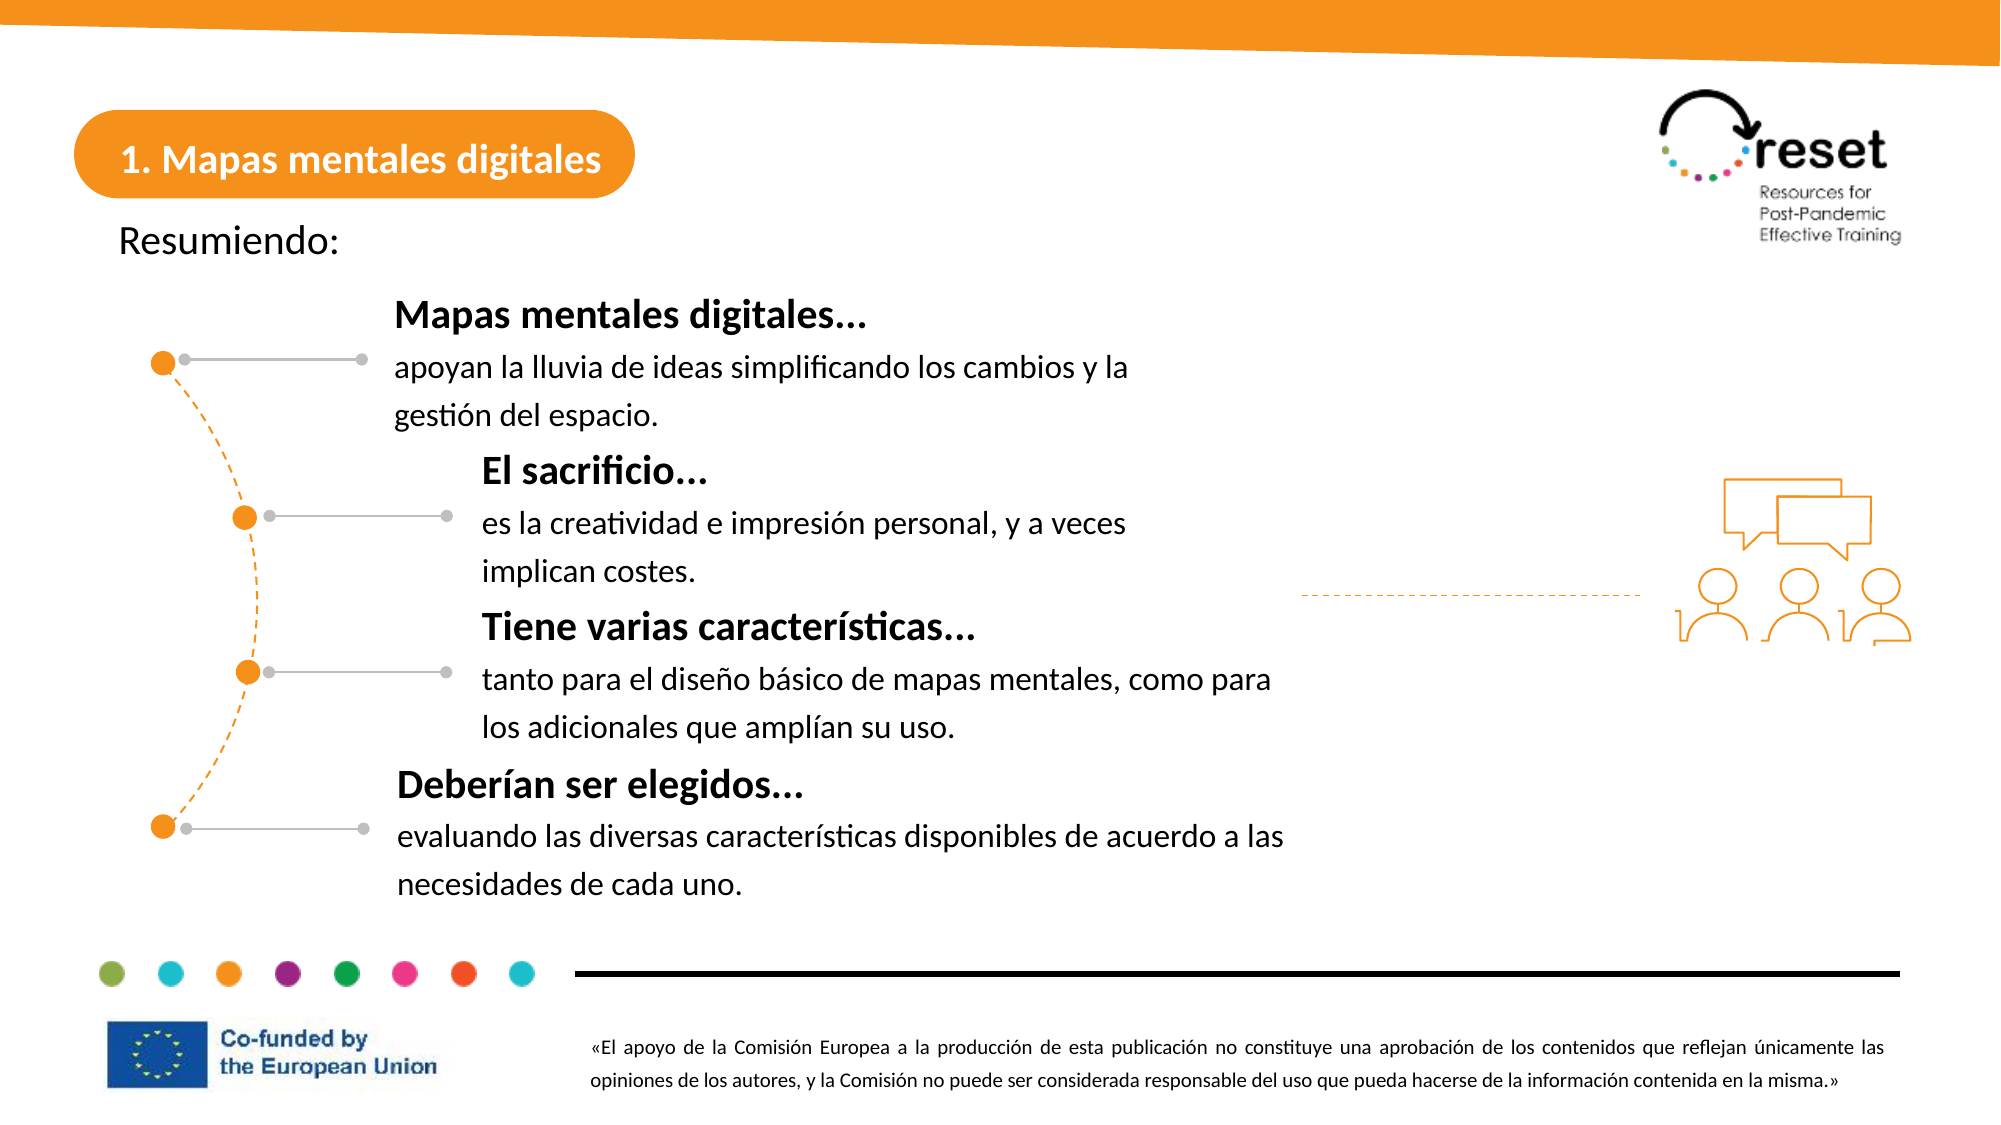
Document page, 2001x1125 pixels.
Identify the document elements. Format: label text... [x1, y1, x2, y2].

text_box Resumiendo: [85, 205, 761, 251]
picture [103, 1017, 463, 1093]
picture [334, 961, 360, 987]
picture [216, 961, 242, 987]
text_box 1. Mapas mentales digitales [73, 109, 635, 199]
picture [99, 961, 125, 987]
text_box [0, 251, 1302, 933]
picture [158, 961, 184, 987]
picture [392, 961, 418, 987]
picture [509, 961, 535, 987]
picture [451, 961, 477, 987]
picture [1650, 77, 1917, 255]
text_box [1674, 478, 1911, 647]
picture [275, 961, 301, 987]
